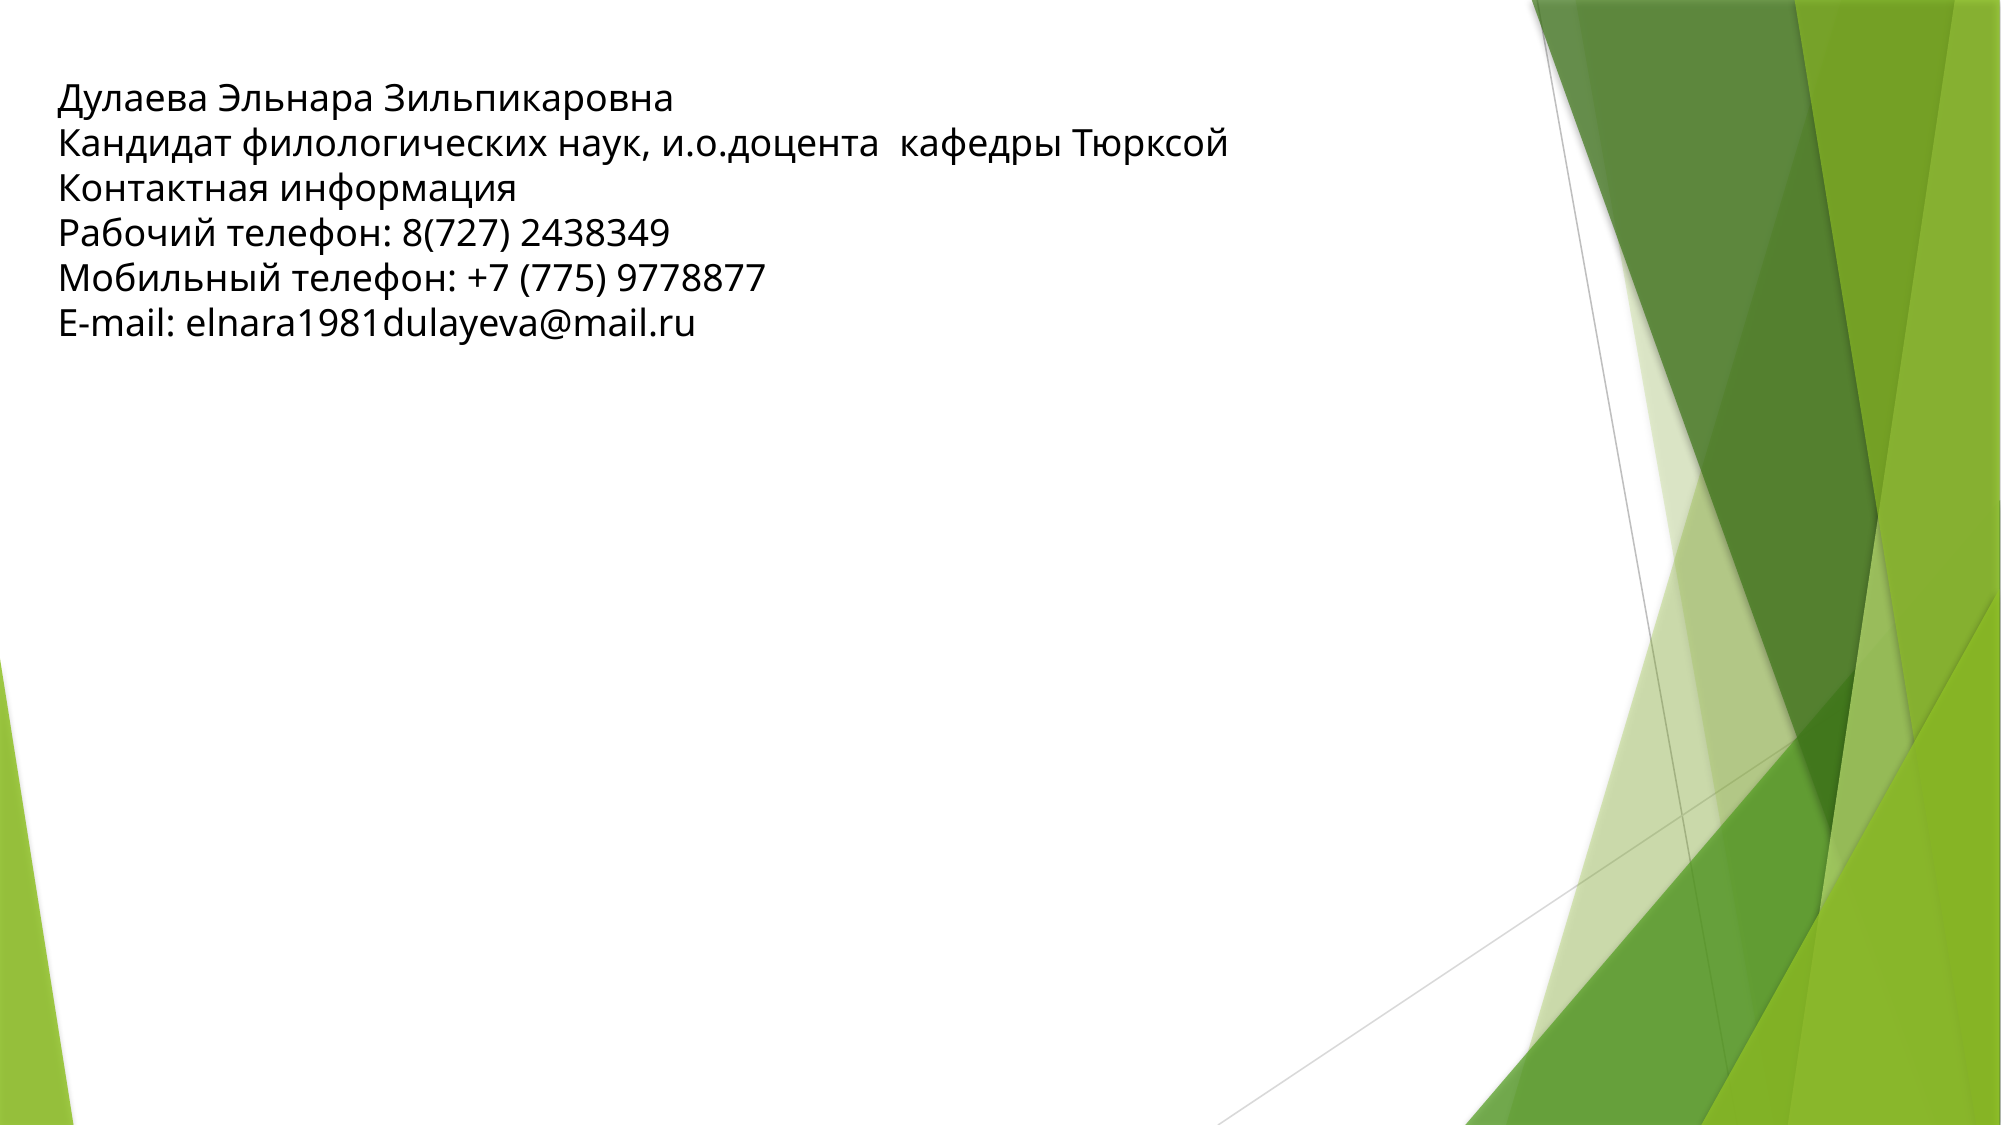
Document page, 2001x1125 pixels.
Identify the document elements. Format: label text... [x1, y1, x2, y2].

text_box Дулаева Эльнара Зильпикаровна Кандидат филологических наук, и.о.доцента кафедры Тюрксой Контактная информация Рабочий телефон: 8(727) 2438349 Мобильный телефон: +7 (775) 9778877 E-mail: elnara1981dulayeva@mail.ru [42, 67, 1500, 397]
